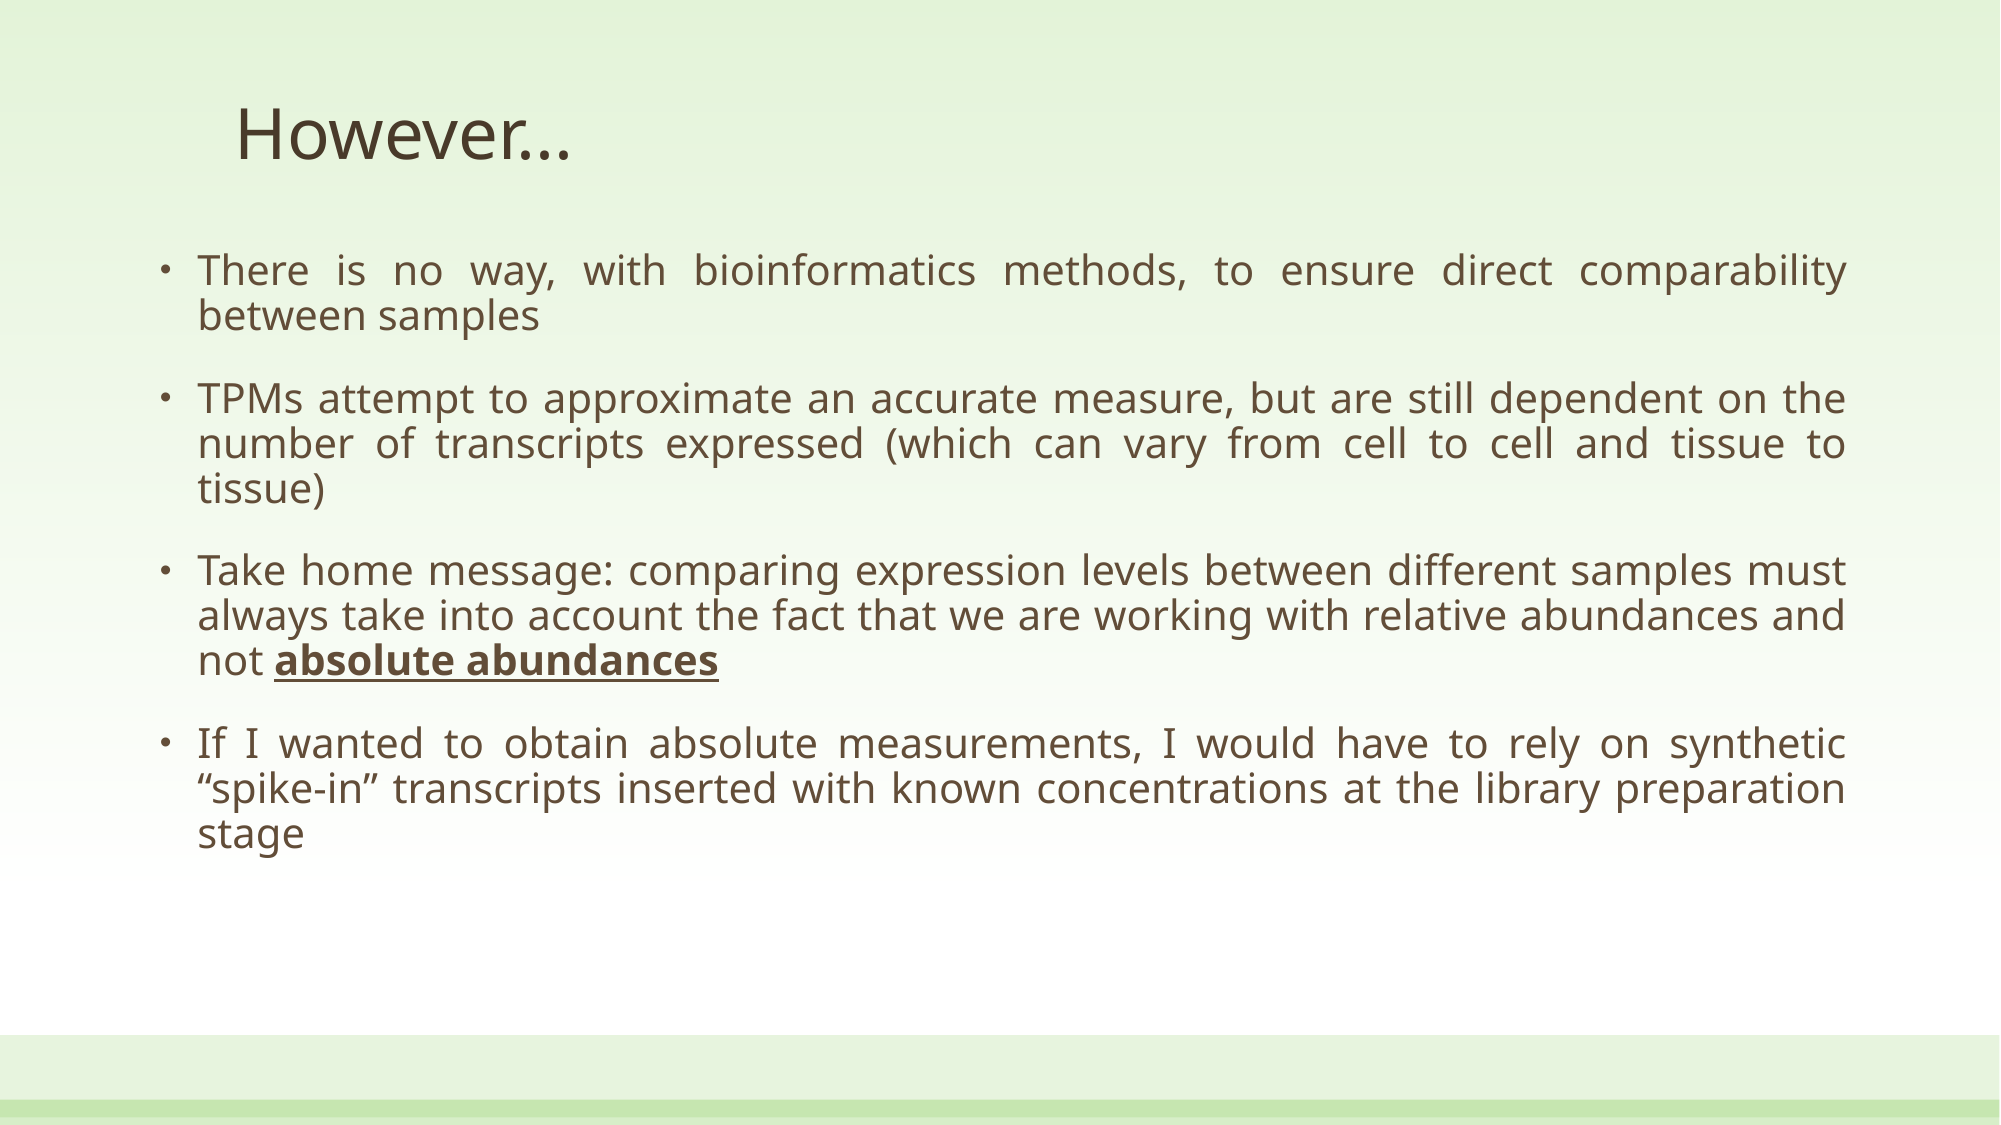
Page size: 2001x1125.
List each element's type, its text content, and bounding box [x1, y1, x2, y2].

list There is no way, with bioinformatics methods, to ensure direct comparability between samples TPMs attempt to approximate an accurate measure, but are still dependent on the number of transcripts expressed (which can vary from cell to cell and tissue to tissue) Take home message: comparing expression levels between different samples must always take into account the fact that we are working with relative abundances and not absolute abundances If I wanted to obtain absolute measurements, I would have to rely on synthetic “spike-in” transcripts inserted with known concentrations at the library preparation stage [137, 241, 1863, 1014]
title However... [219, 71, 1780, 183]
